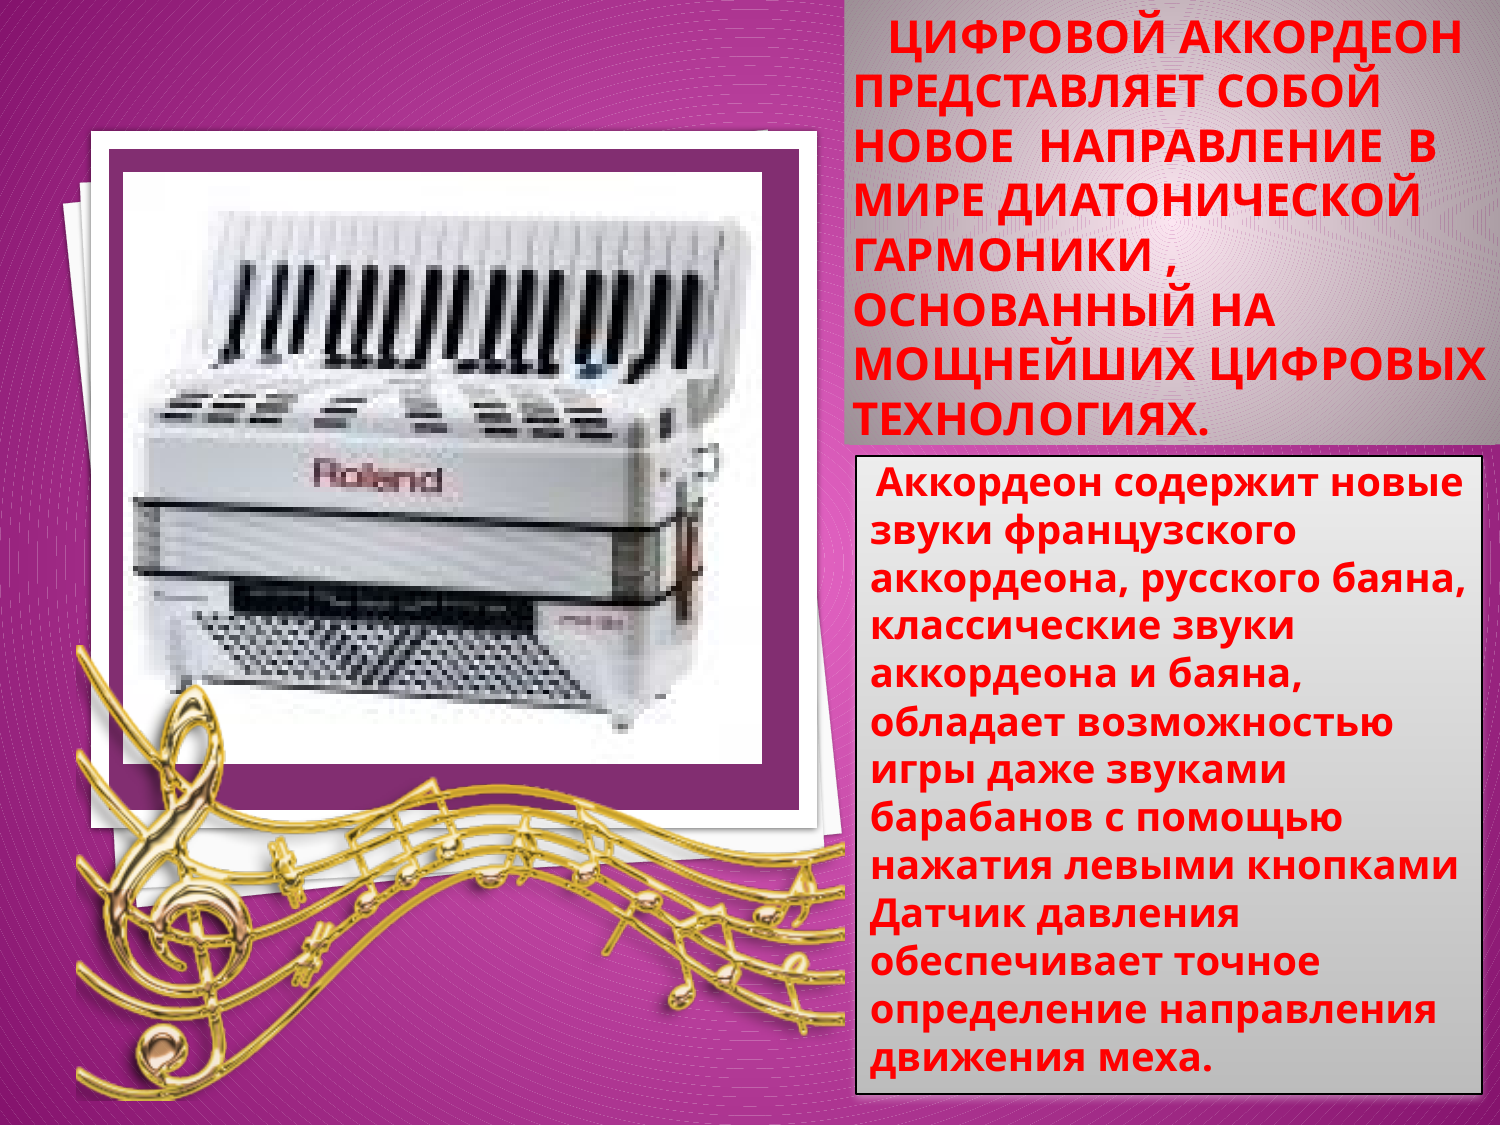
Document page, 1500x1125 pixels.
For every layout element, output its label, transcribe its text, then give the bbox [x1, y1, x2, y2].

list Аккордеон содержит новые звуки французского аккордеона, русского баяна, классические звуки аккордеона и баяна, обладает возможностью игры даже звуками барабанов с помощью нажатия левыми кнопками Датчик давления обеспечивает точное определение направления движения меха. [855, 455, 1483, 1095]
picture [76, 644, 845, 1102]
title Цифровой аккордеон представляет собой новое направление в мире диатонической гармоники , основанный на мощнейших цифровых технологиях. [844, 0, 1500, 445]
picture [108, 148, 800, 643]
